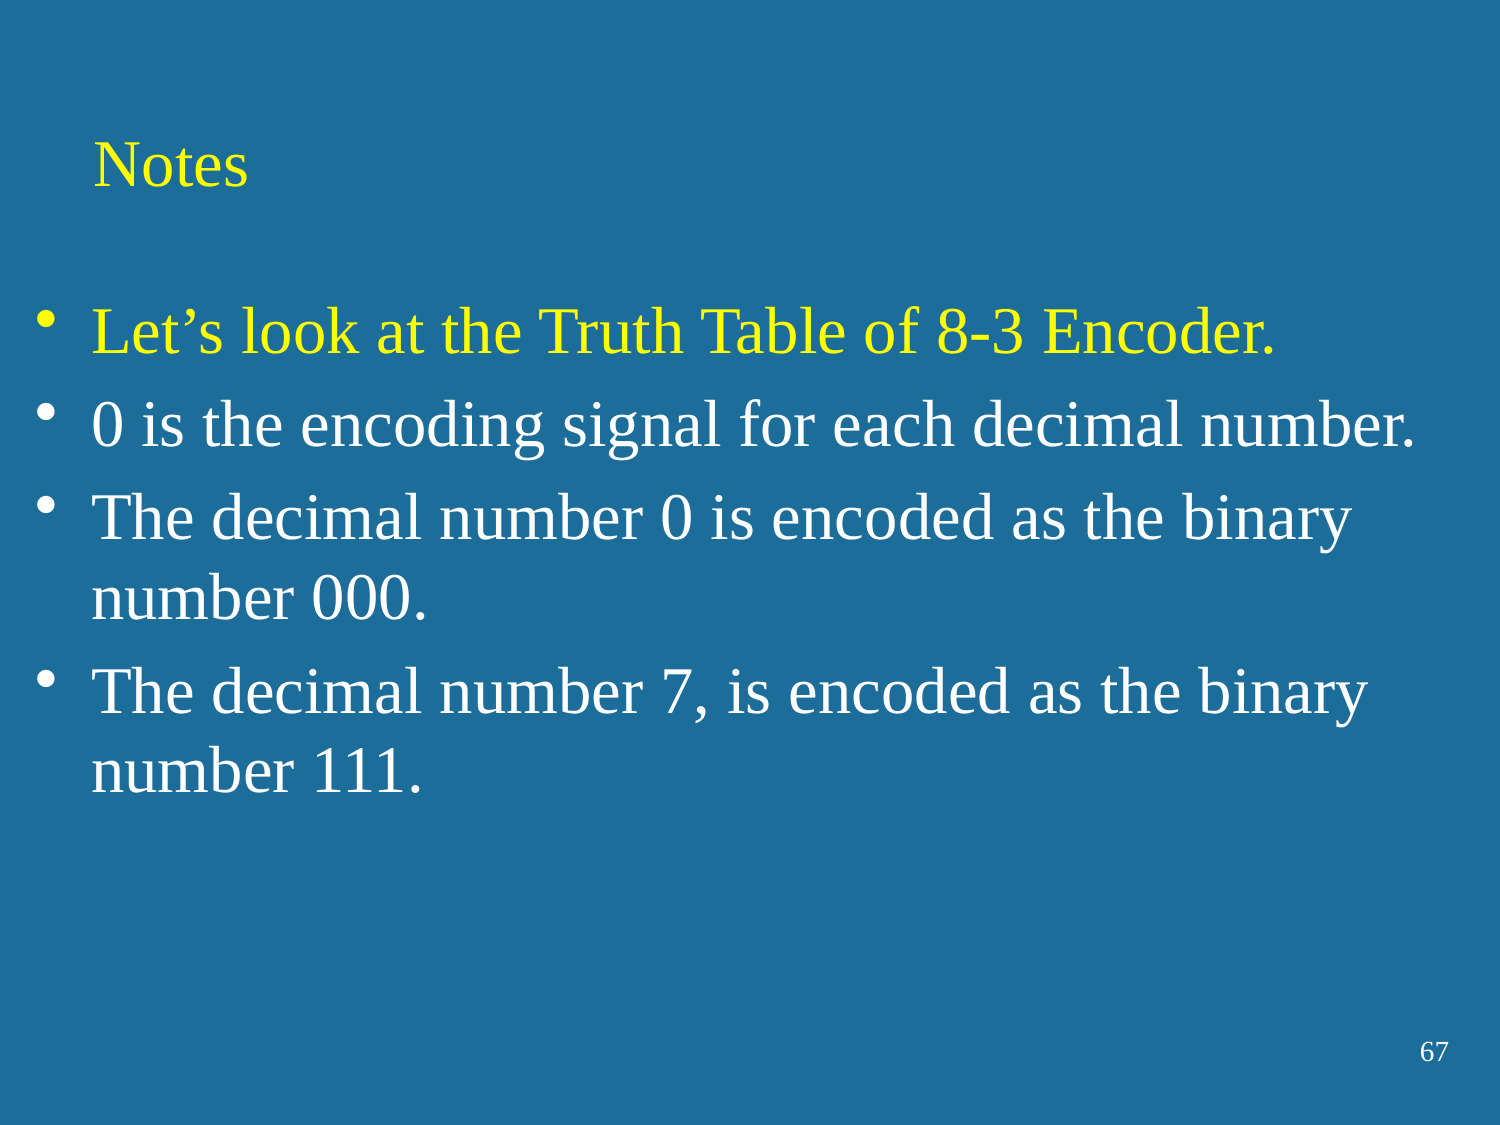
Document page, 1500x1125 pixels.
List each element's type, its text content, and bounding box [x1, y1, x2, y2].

text_box Notes [78, 112, 265, 207]
slide_number 67 [1151, 1025, 1465, 1100]
list Let’s look at the Truth Table of 8-3 Encoder. 0 is the encoding signal for each decimal number. The decimal number 0 is encoded as the binary number 000. The decimal number 7, is encoded as the binary number 111. [19, 278, 1483, 965]
